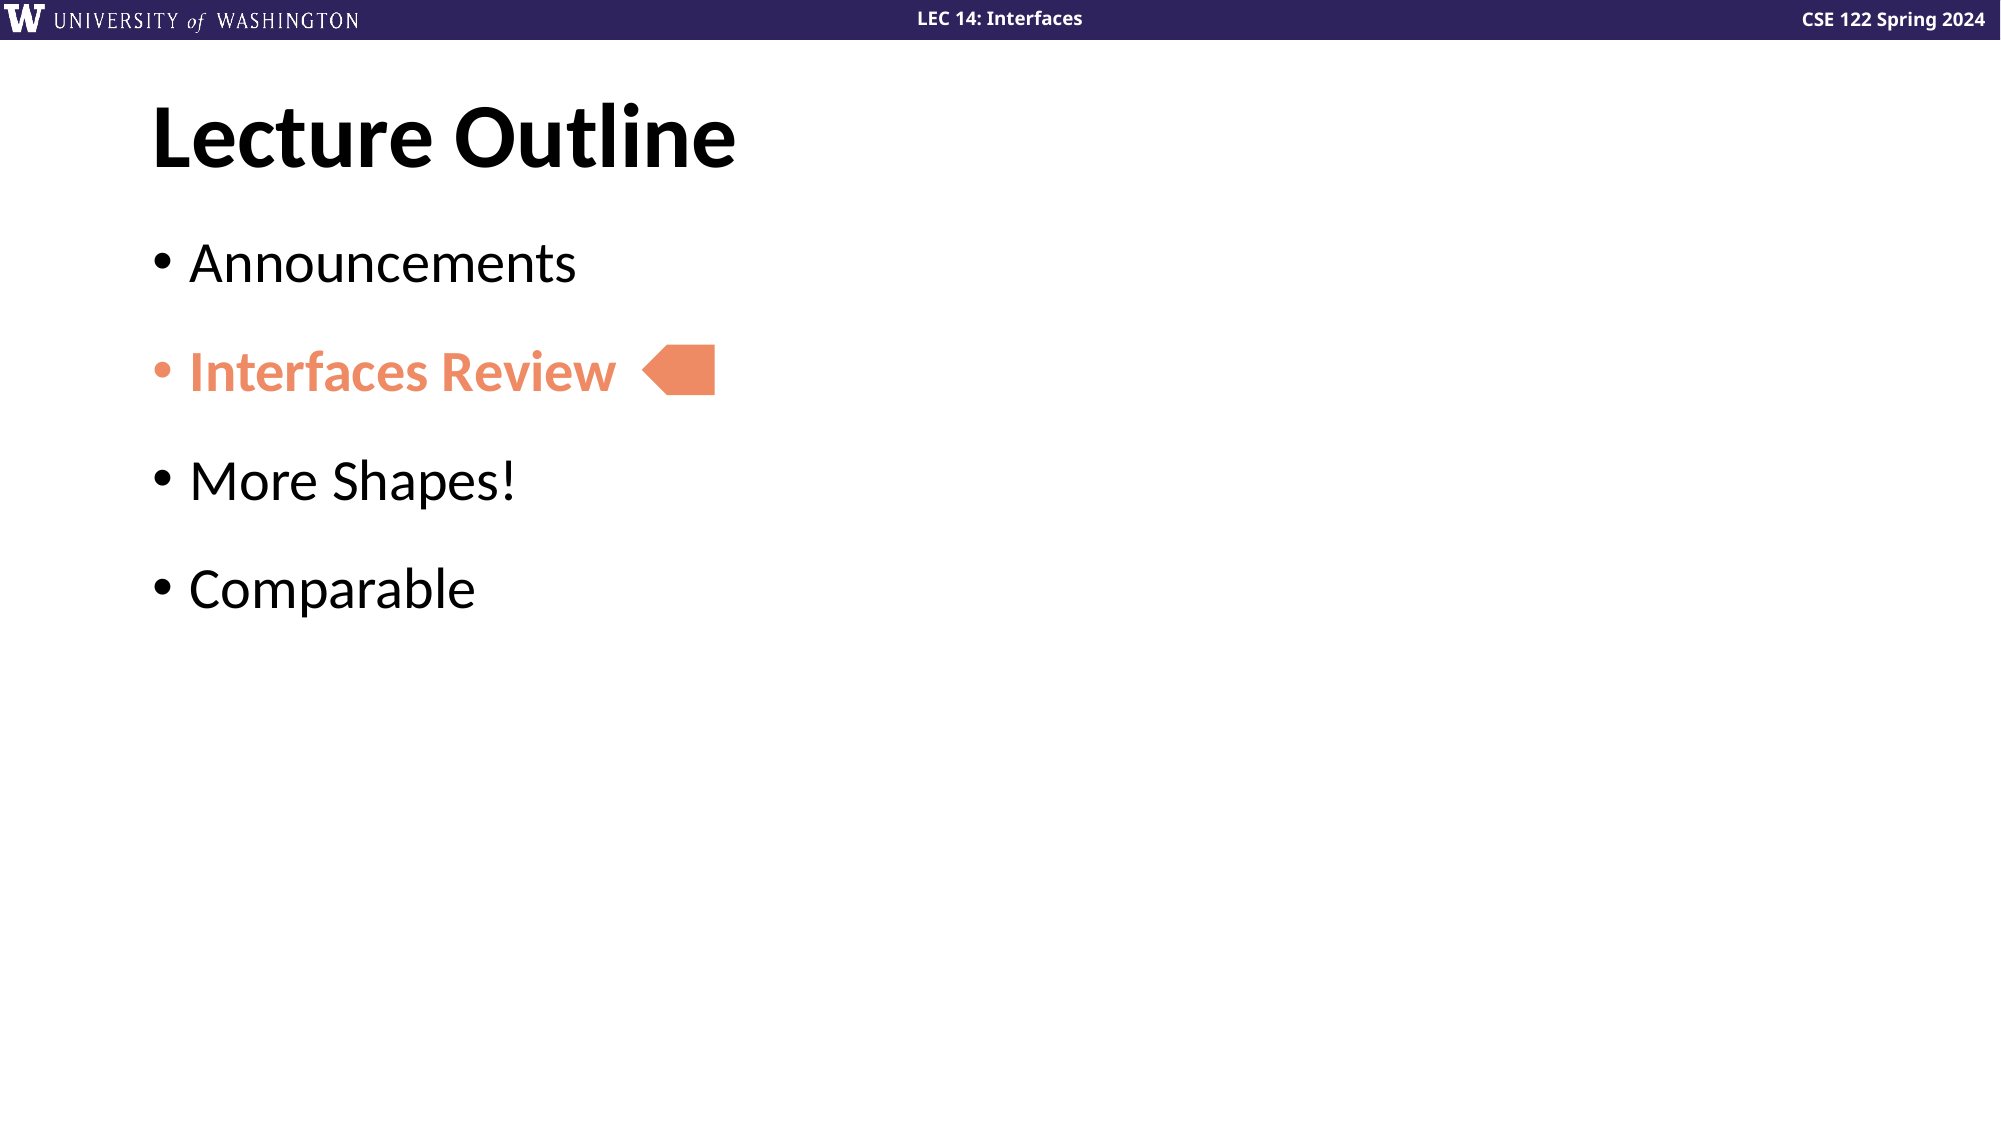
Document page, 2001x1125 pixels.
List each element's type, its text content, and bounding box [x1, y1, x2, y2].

title Lecture Outline [137, 74, 1863, 200]
text_box [641, 344, 715, 396]
picture [4, 4, 358, 33]
list Announcements Interfaces Review More Shapes! Comparable [137, 224, 1863, 1014]
